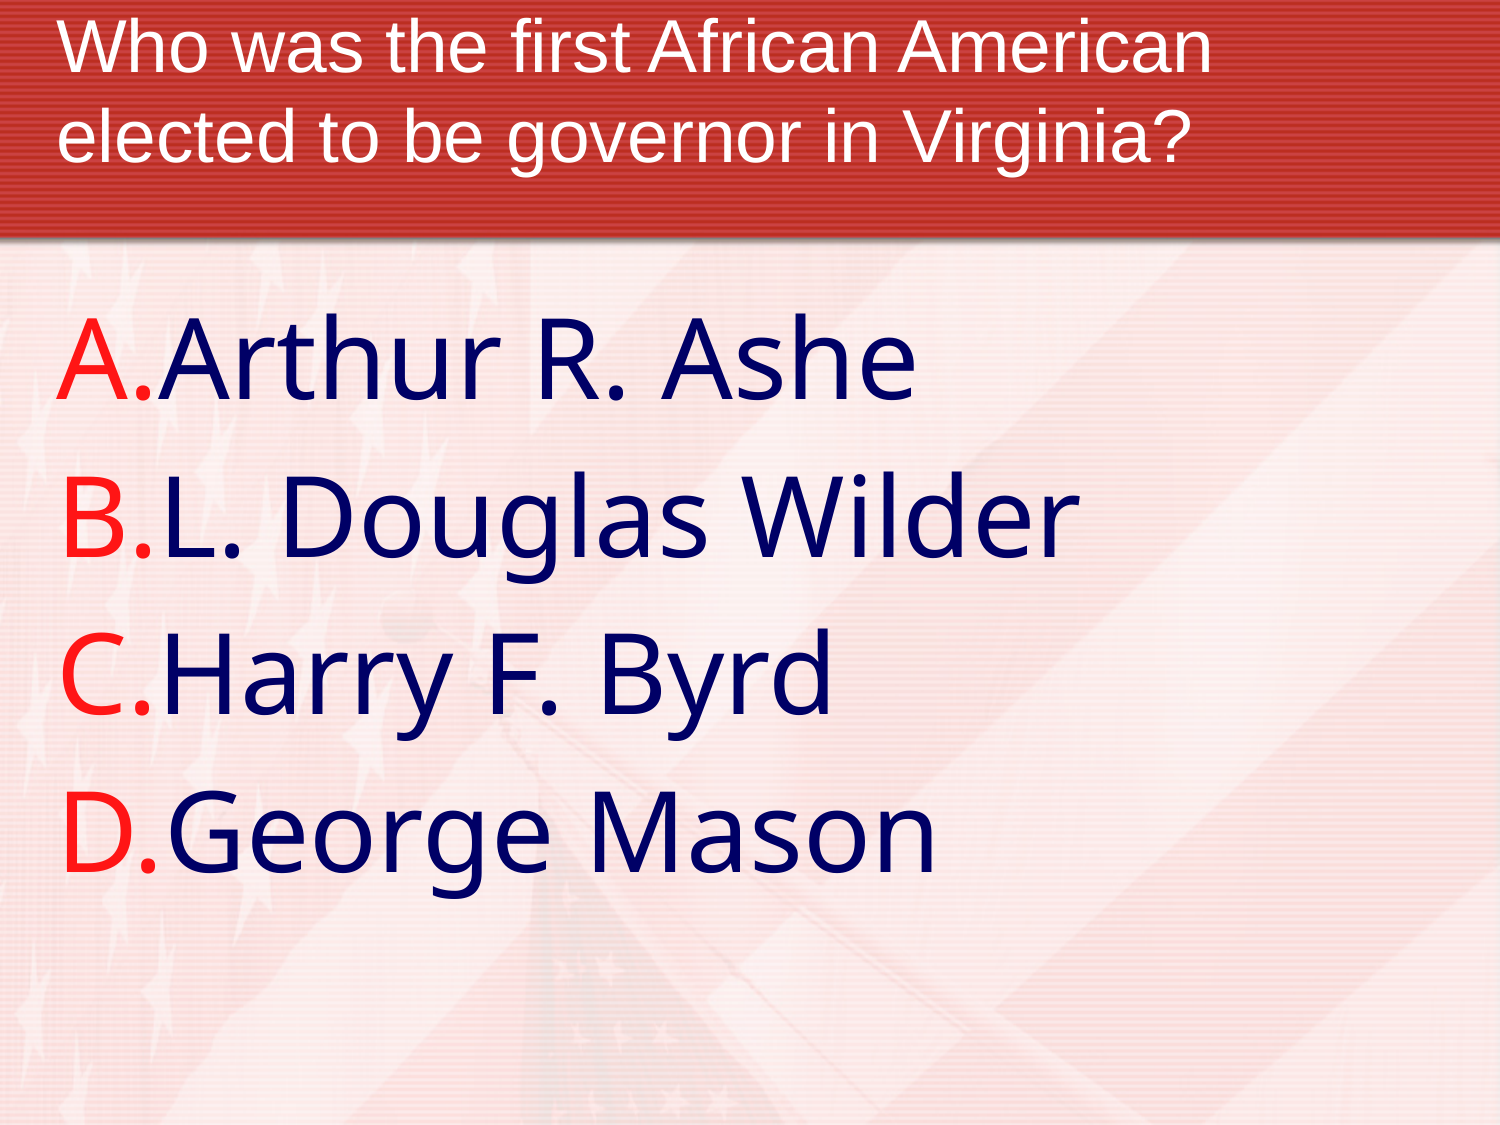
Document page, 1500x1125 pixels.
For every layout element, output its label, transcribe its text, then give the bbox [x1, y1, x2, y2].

title Who was the first African American elected to be governor in Virginia? [40, 42, 1460, 186]
list Arthur R. Ashe L. Douglas Wilder Harry F. Byrd George Mason [40, 279, 1460, 1095]
picture [0, 0, 1500, 1125]
